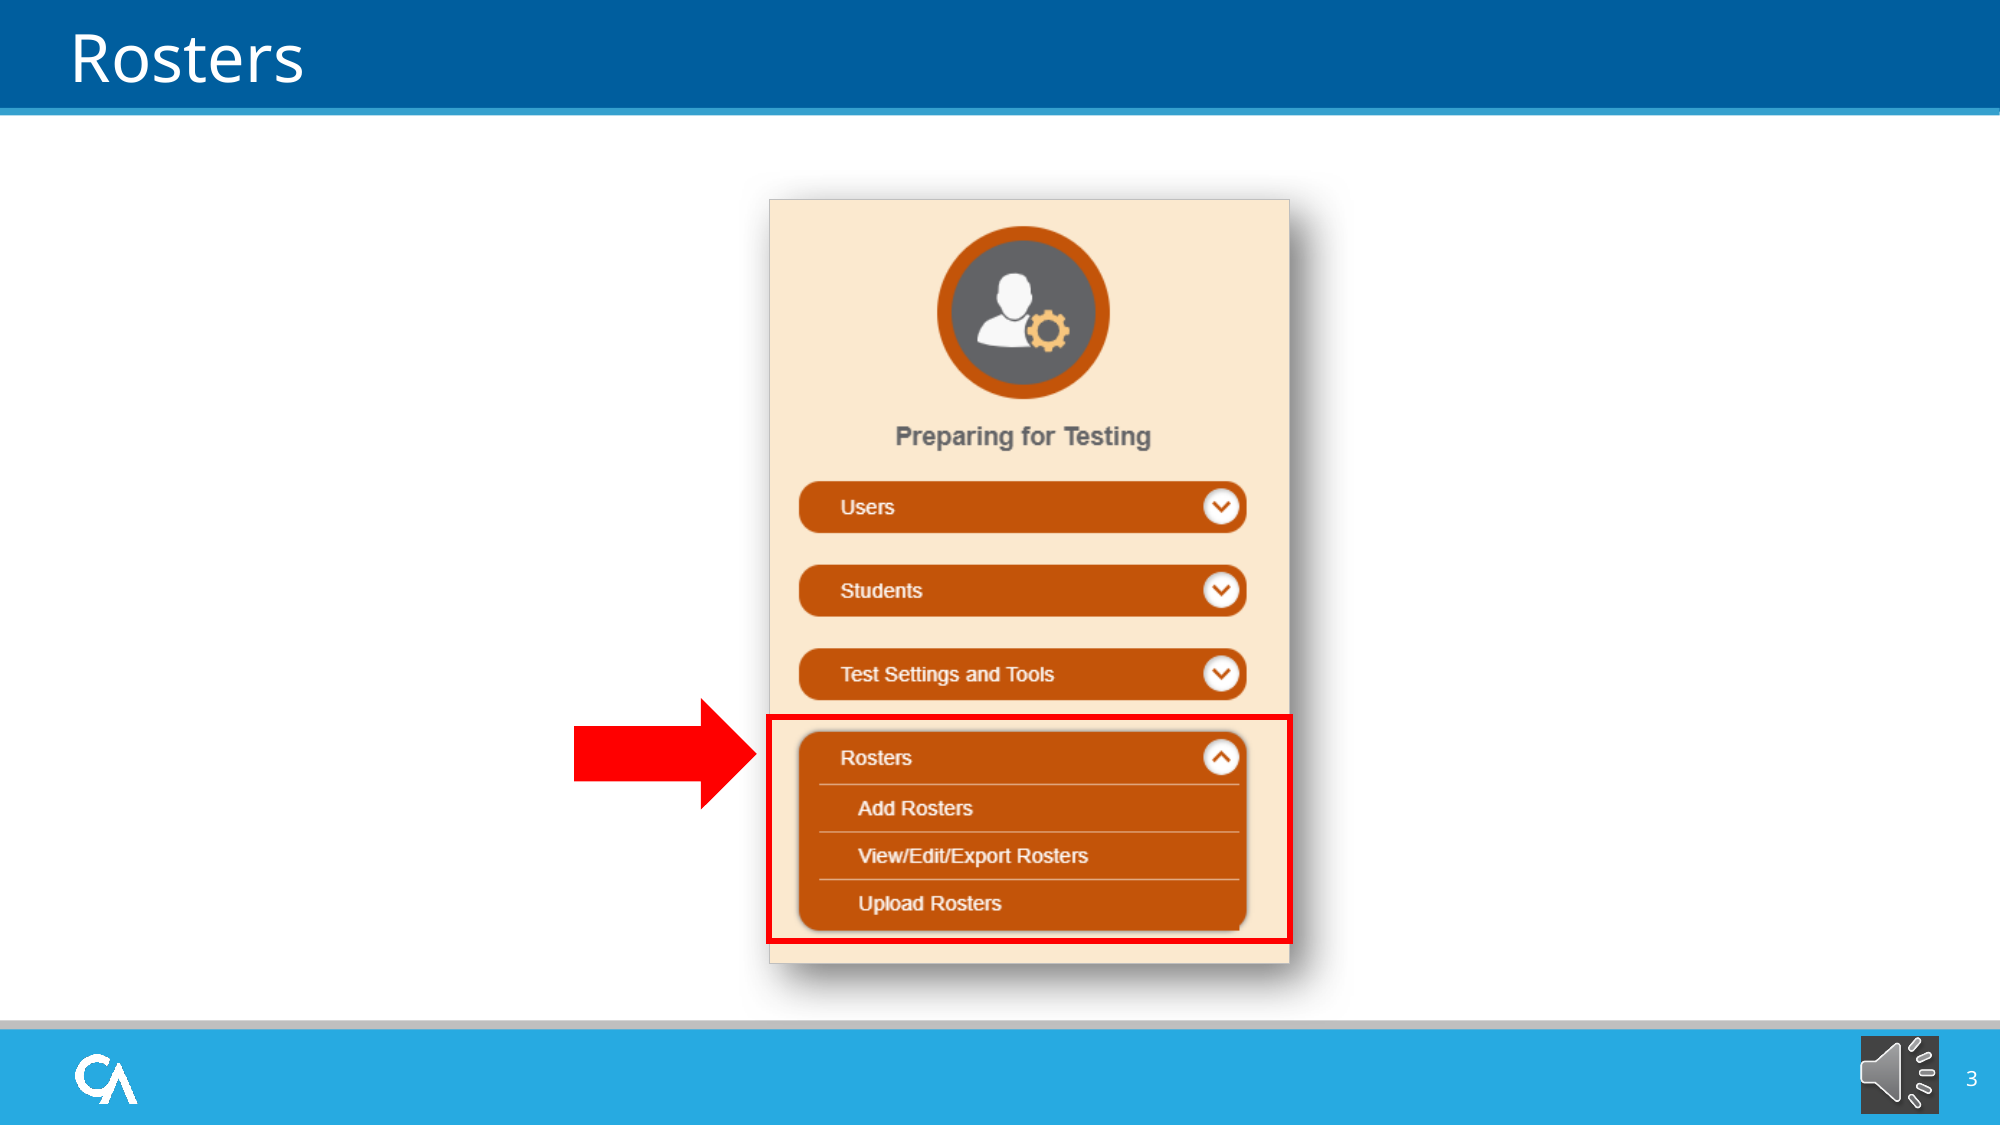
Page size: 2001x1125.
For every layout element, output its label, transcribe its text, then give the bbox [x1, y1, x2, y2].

text_box [574, 697, 757, 810]
picture [75, 1054, 138, 1104]
picture [1859, 1034, 1940, 1115]
slide_number 3 [1940, 1057, 1993, 1103]
title Rosters [69, 10, 1878, 96]
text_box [769, 199, 1290, 964]
